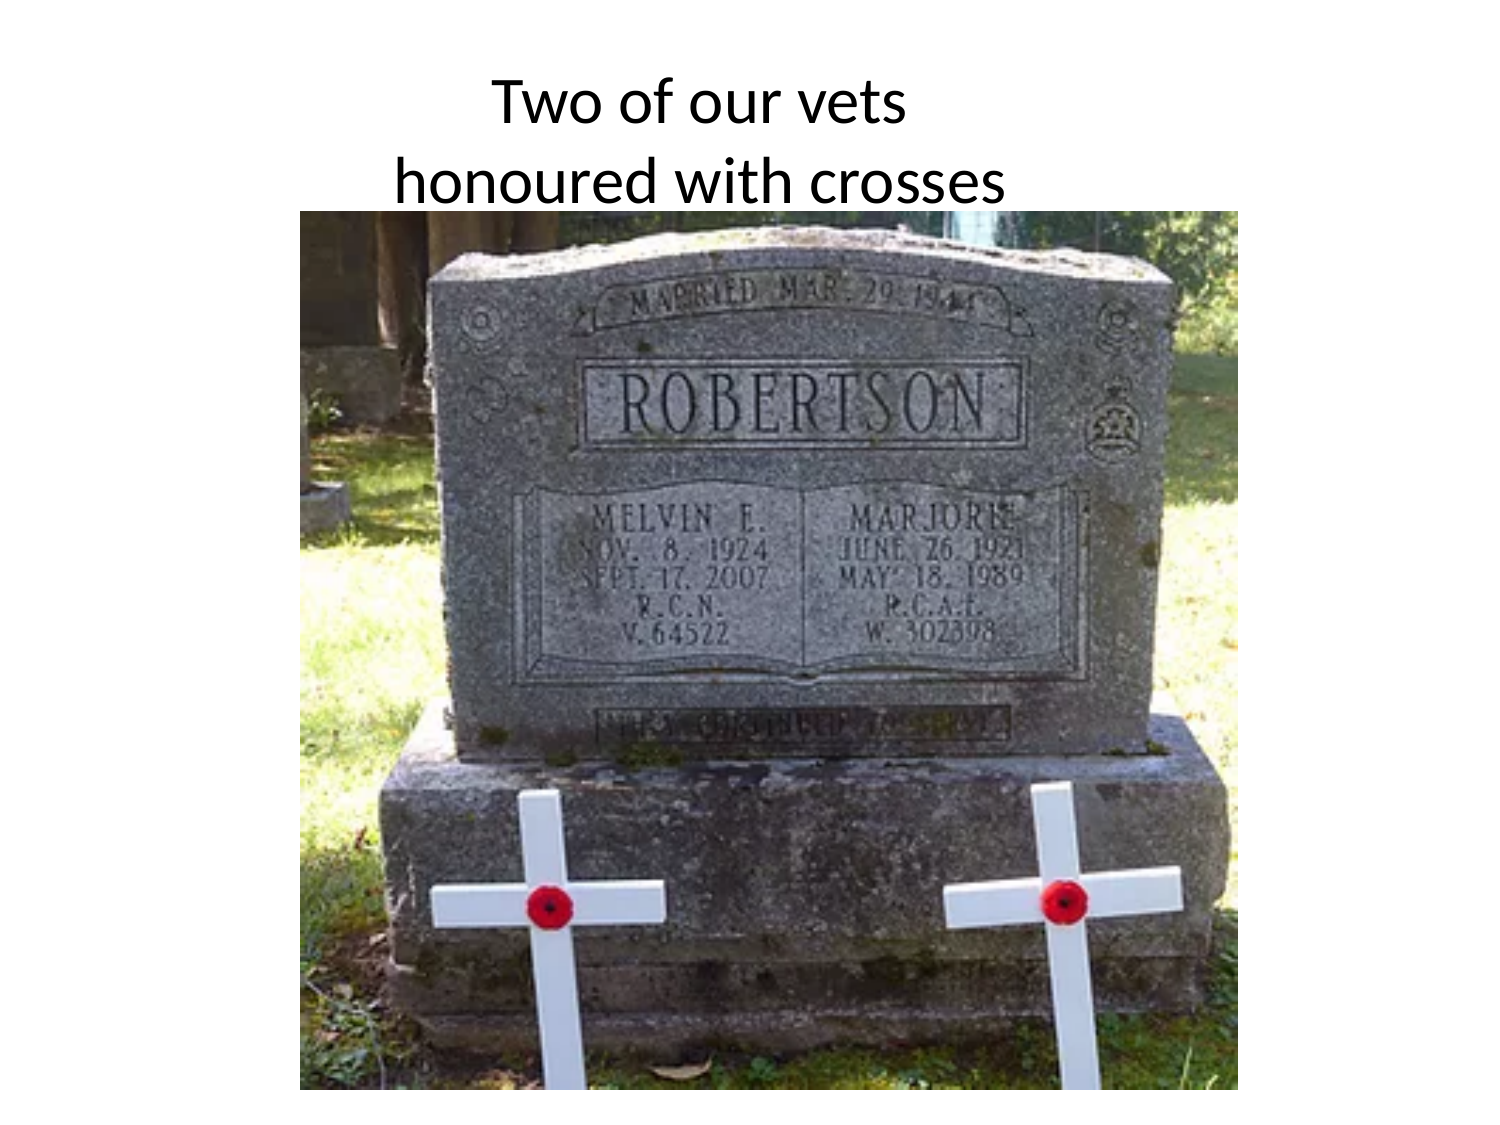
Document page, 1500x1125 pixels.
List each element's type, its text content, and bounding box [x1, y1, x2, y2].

text_box Two of our vets honoured with crosses [350, 49, 1050, 209]
picture [299, 210, 1238, 1090]
